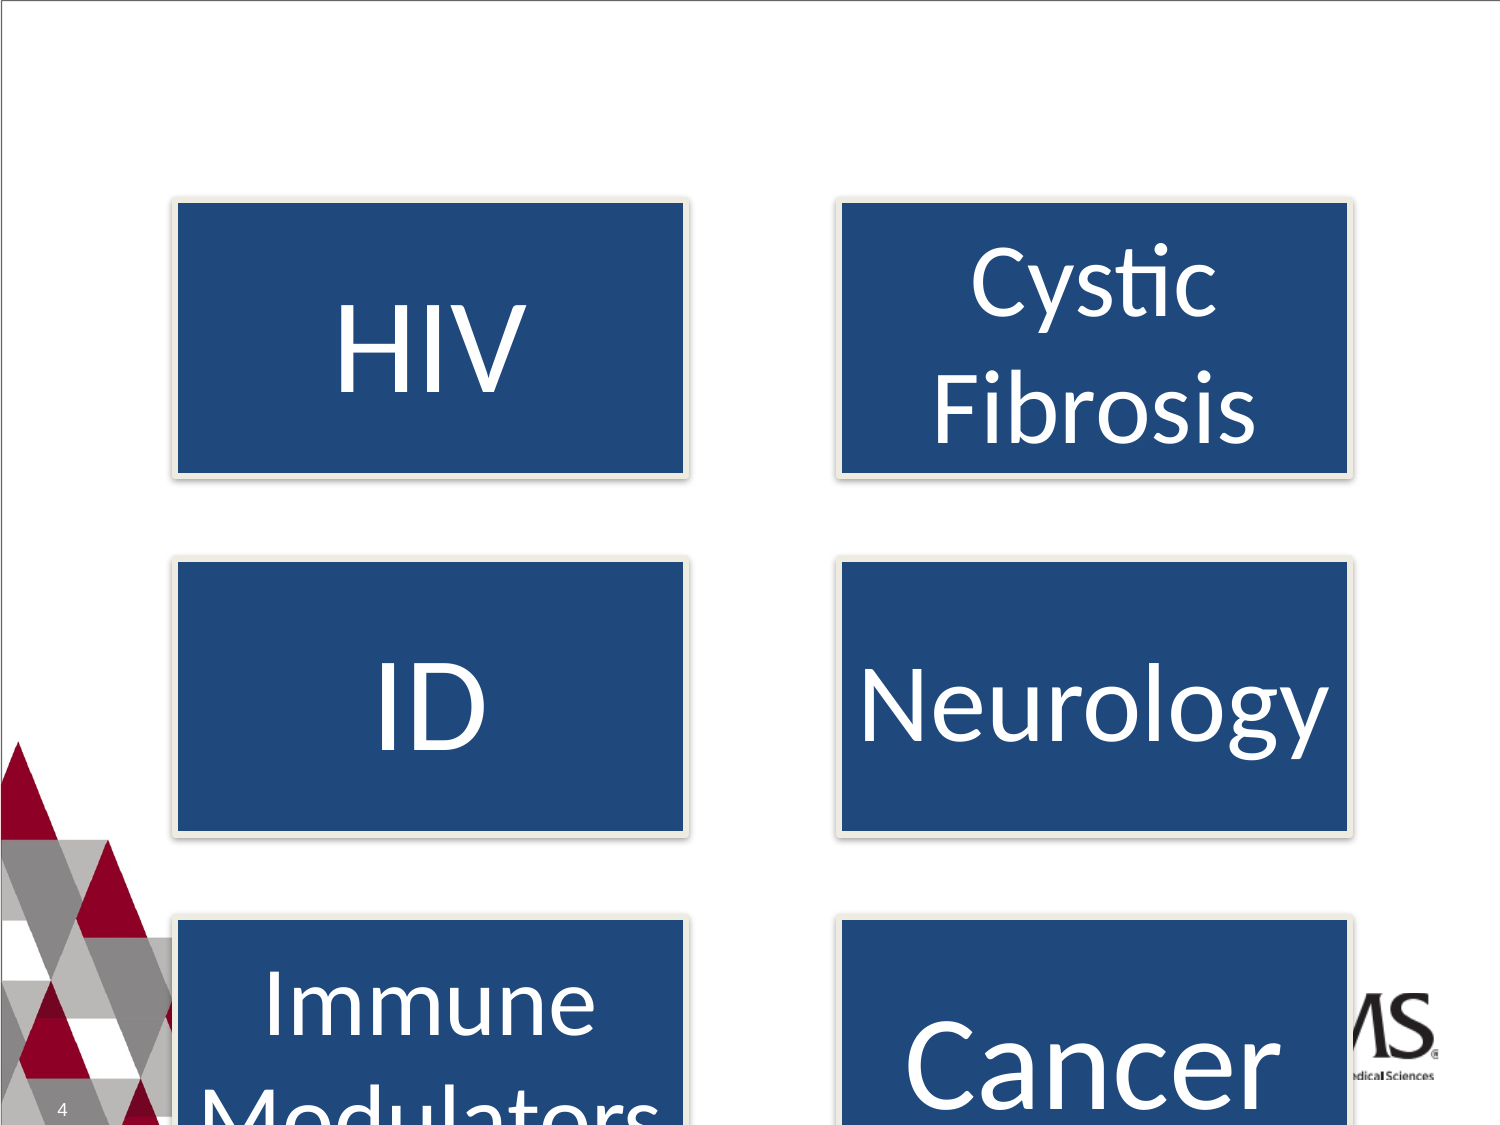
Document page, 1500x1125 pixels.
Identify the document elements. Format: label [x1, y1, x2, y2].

text_box [174, 199, 1351, 867]
picture [0, 0, 1500, 1125]
